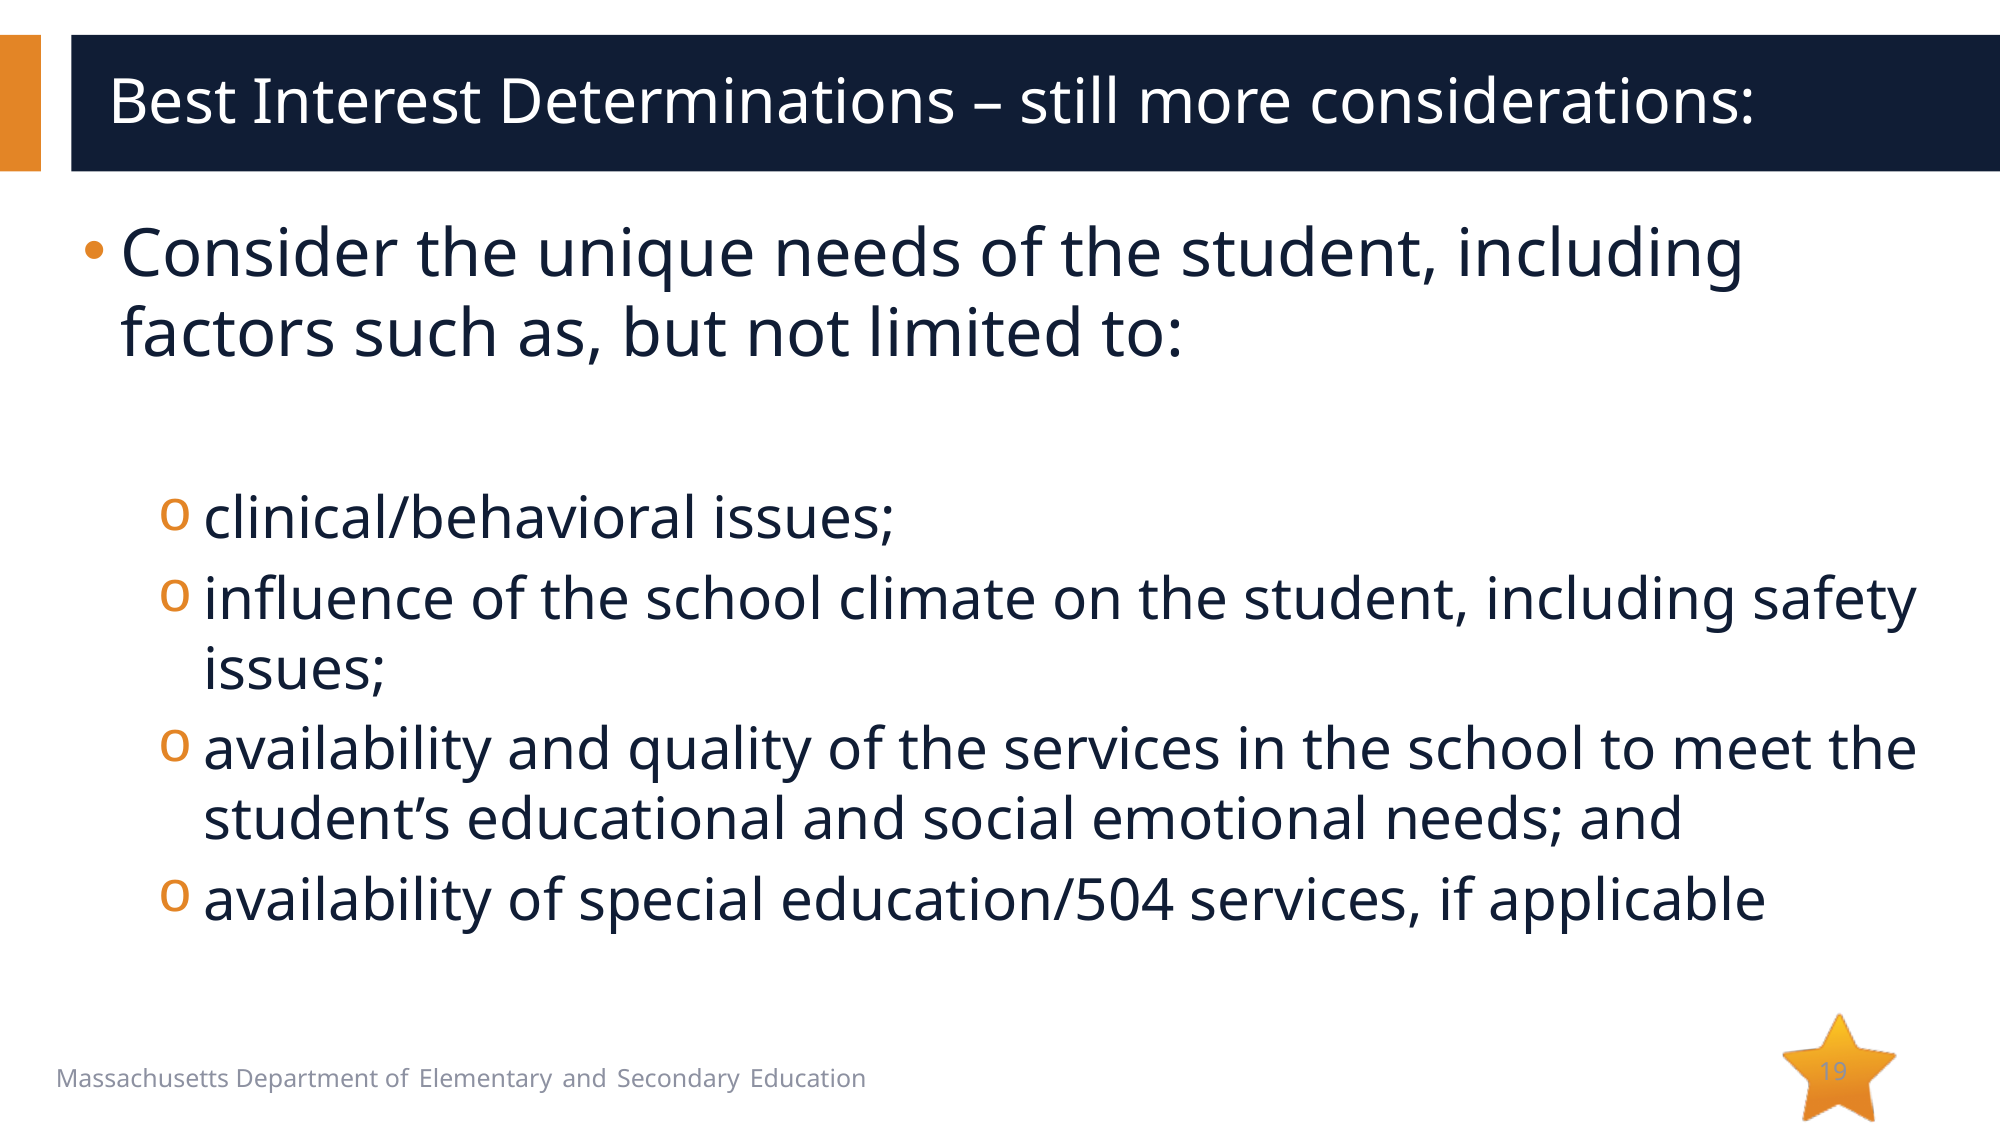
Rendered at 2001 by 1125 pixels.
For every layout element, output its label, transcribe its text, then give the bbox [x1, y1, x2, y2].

slide_number 19 [1412, 1042, 1863, 1103]
title Best Interest Determinations – still more considerations: [93, 47, 1959, 159]
picture [1775, 1031, 1909, 1125]
list Consider the unique needs of the student, including factors such as, but not limited to: clinical/behavioral issues; influence of the school climate on the student, including safety issues; availability and quality of the services in the school to meet the student’s educational and social emotional needs; and availability of special education/504 services, if applicable [67, 201, 1990, 1031]
